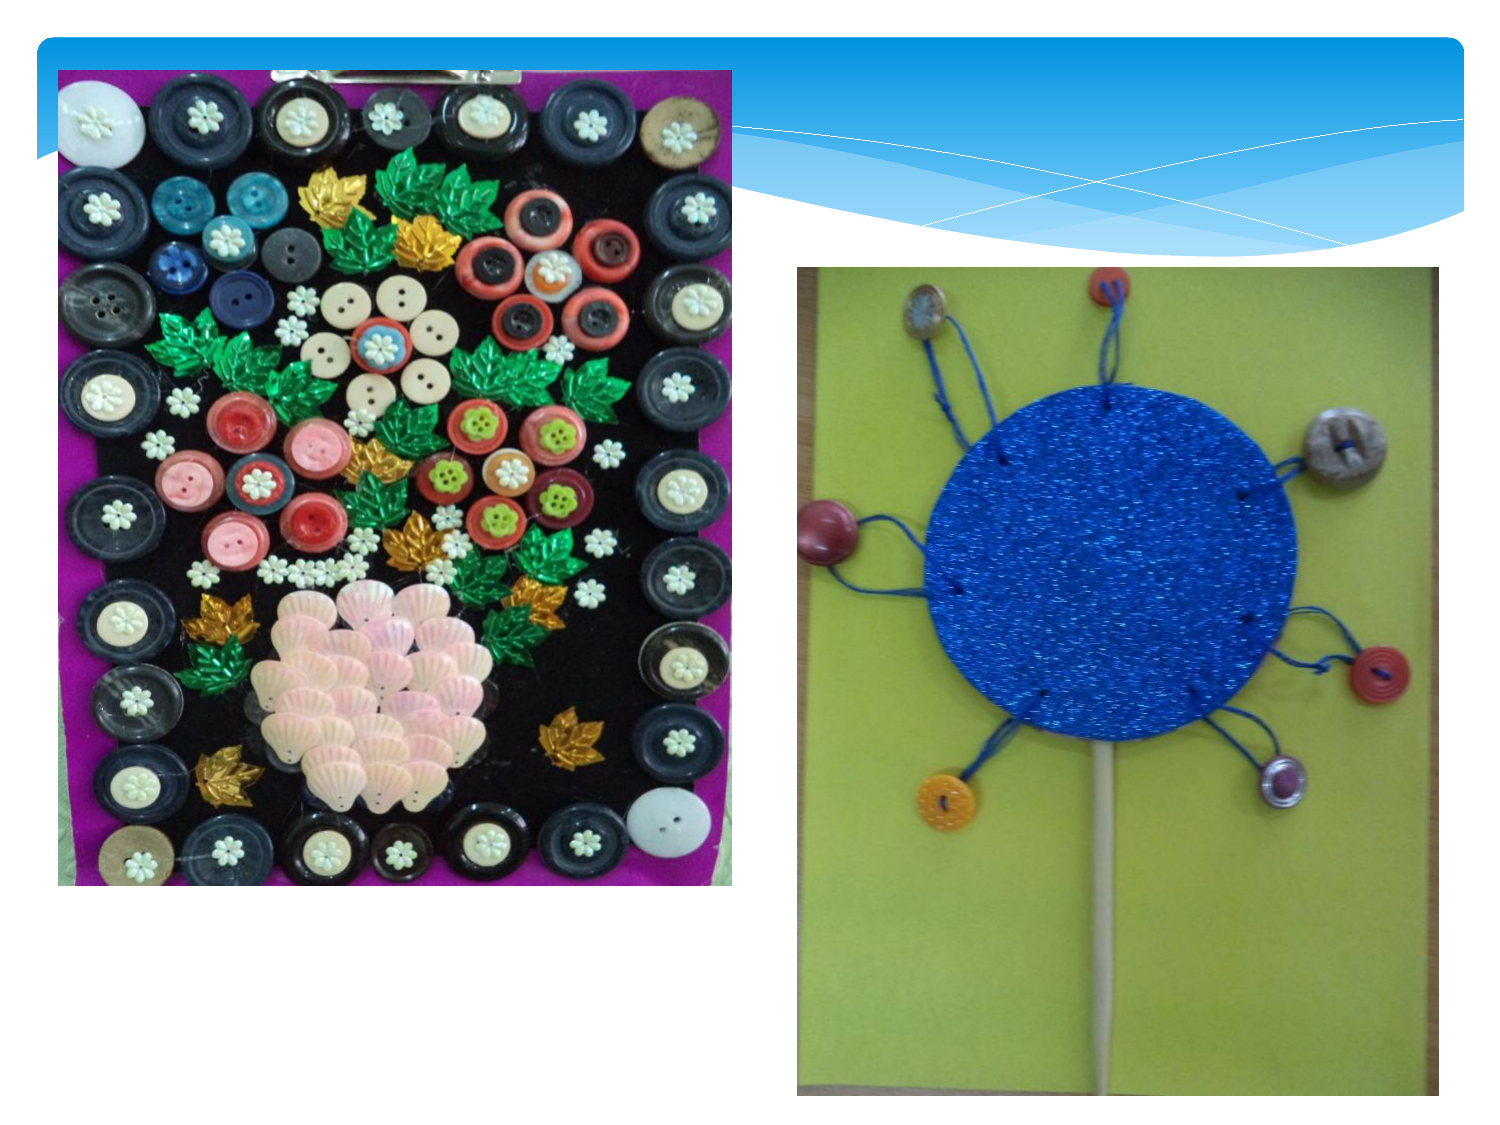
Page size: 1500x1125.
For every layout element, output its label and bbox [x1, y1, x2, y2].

picture [58, 70, 733, 886]
picture [796, 266, 1439, 1097]
